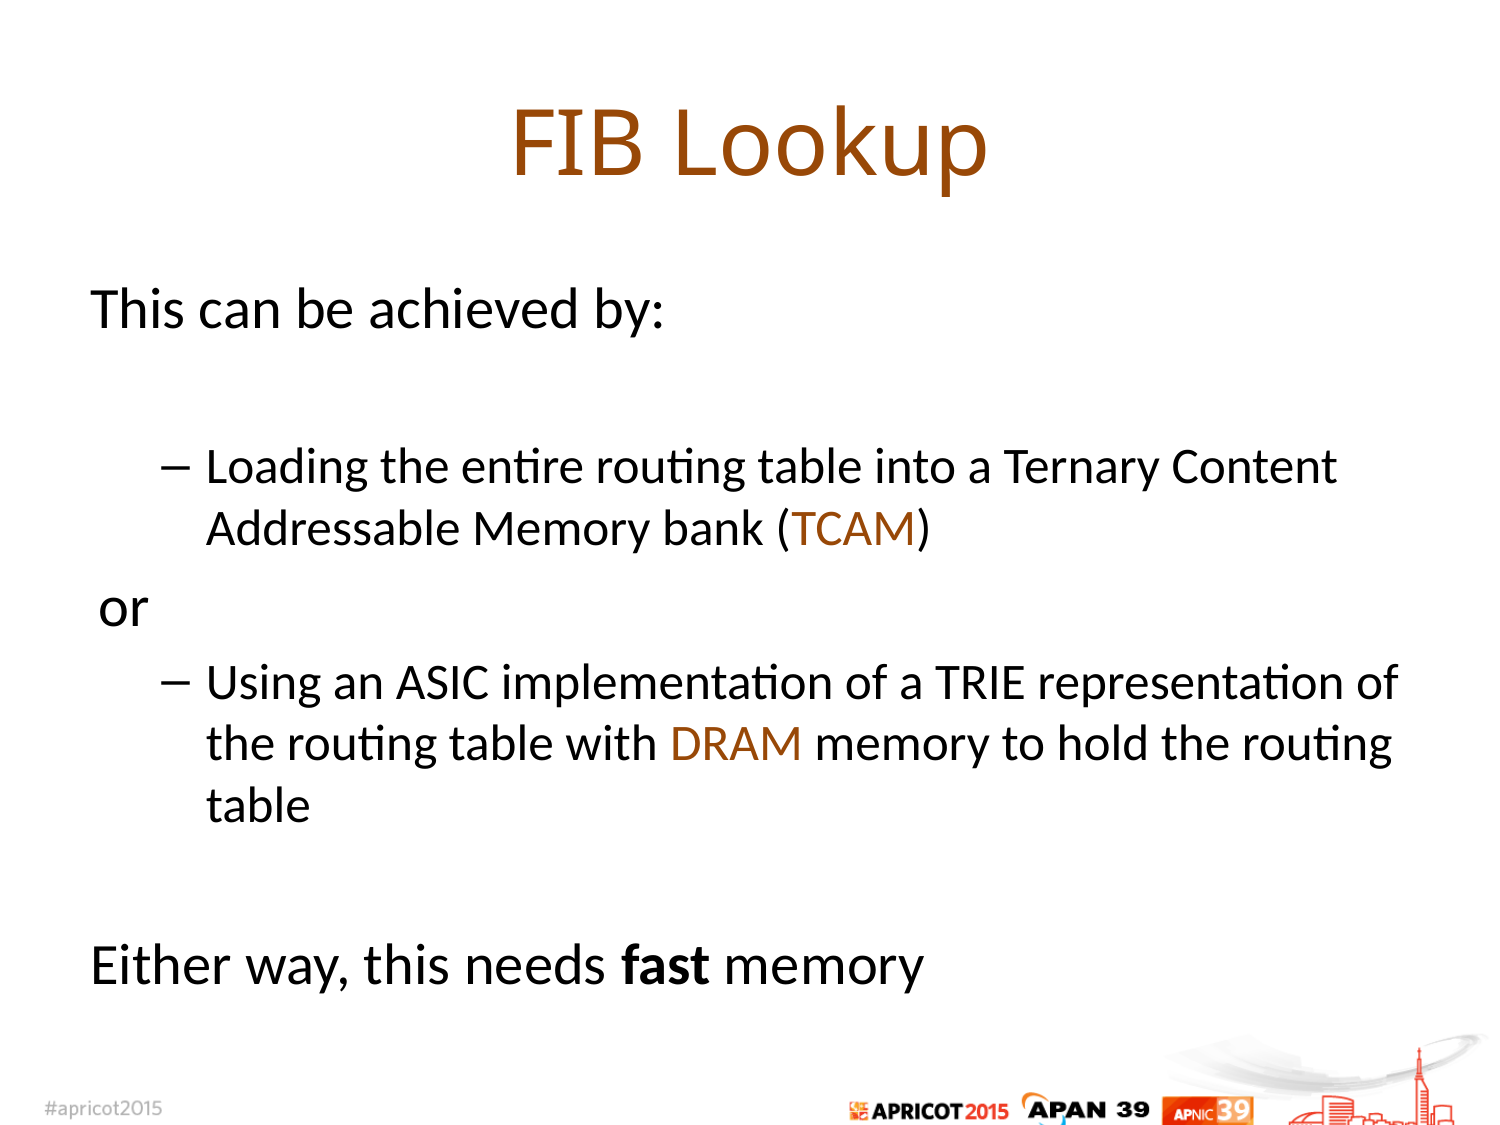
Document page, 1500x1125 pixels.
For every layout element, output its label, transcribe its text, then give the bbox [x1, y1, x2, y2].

picture [0, 0, 1500, 1125]
list This can be achieved by: Loading the entire routing table into a Ternary Content Addressable Memory bank (TCAM) or Using an ASIC implementation of a TRIE representation of the routing table with DRAM memory to hold the routing table Either way, this needs fast memory [75, 262, 1425, 1005]
title FIB Lookup [75, 45, 1425, 233]
